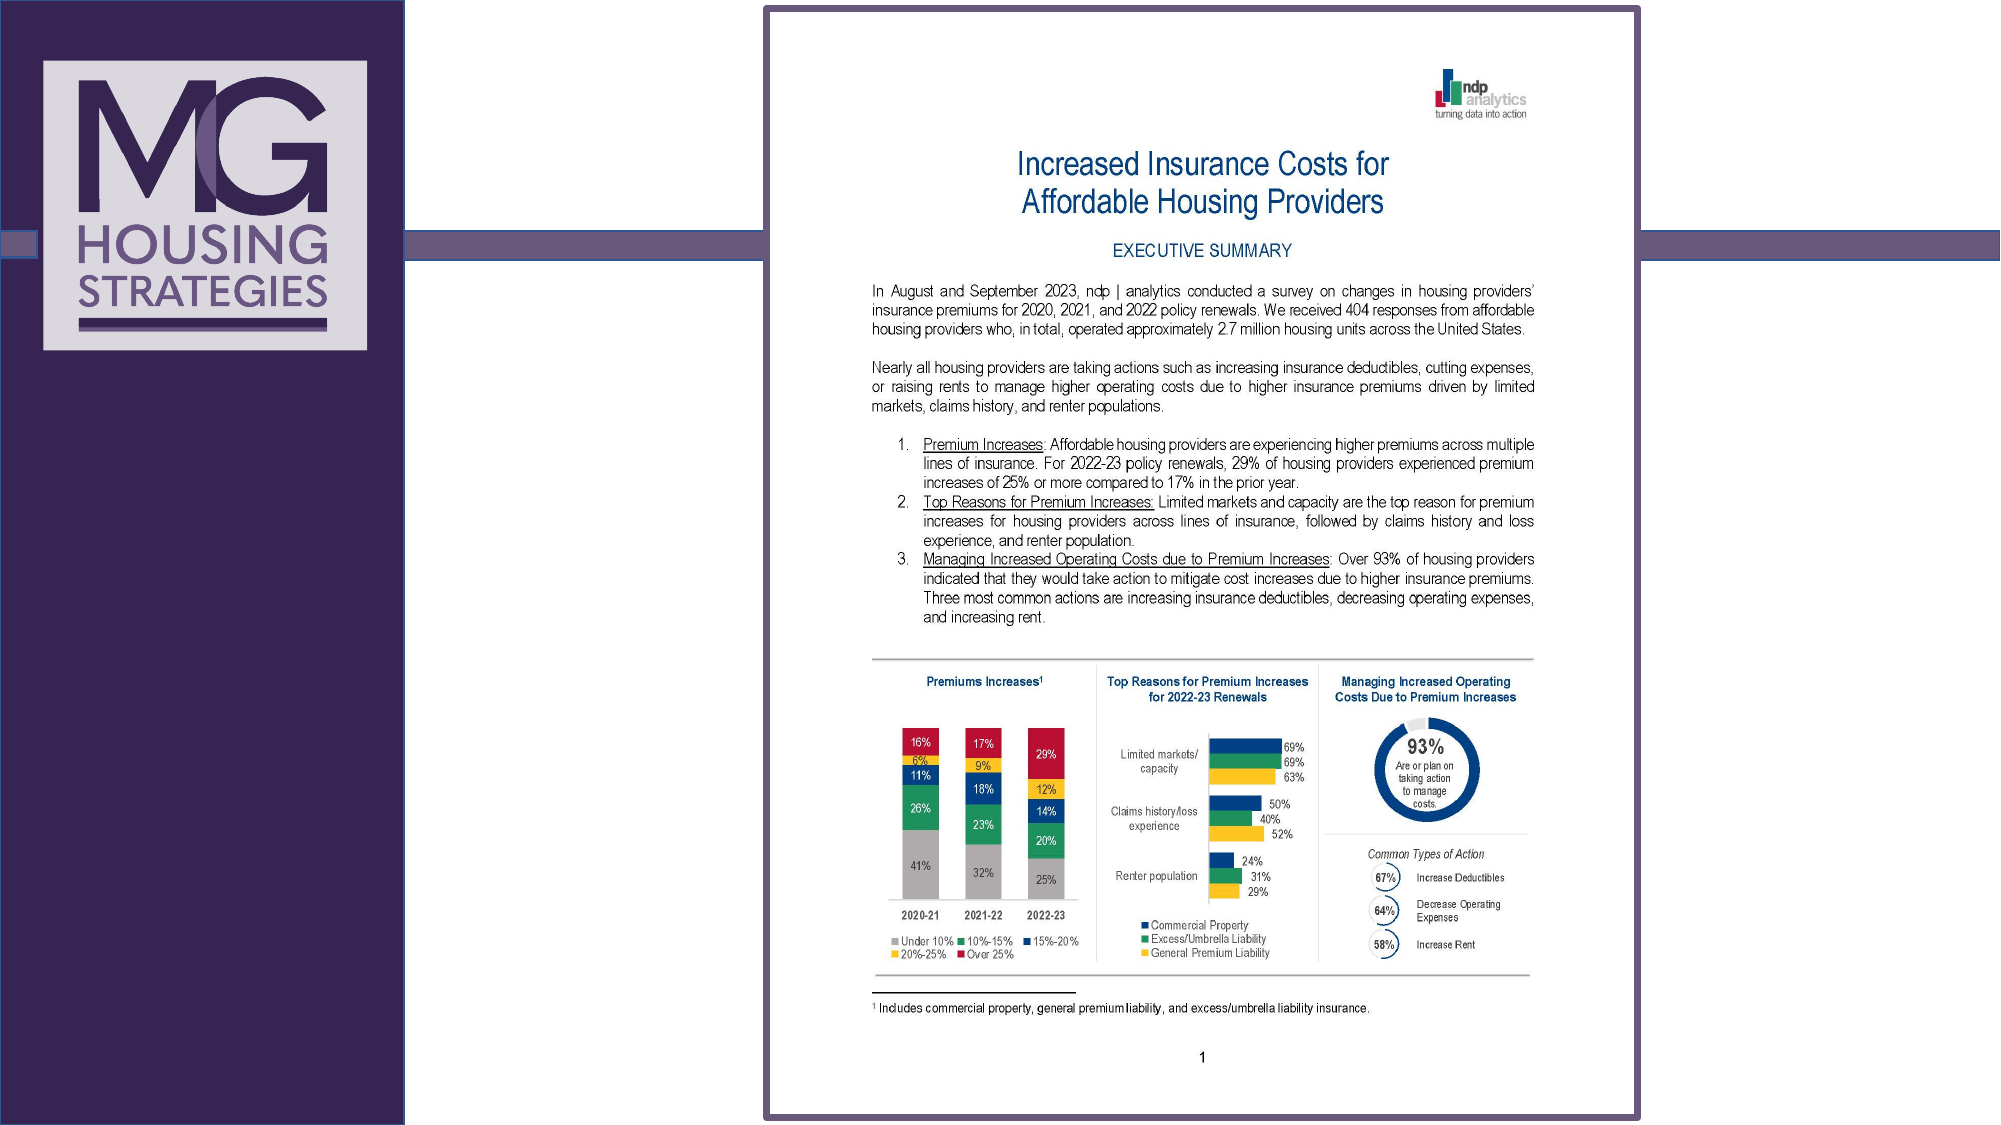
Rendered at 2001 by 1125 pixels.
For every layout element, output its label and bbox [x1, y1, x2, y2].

picture [770, 12, 1635, 1115]
picture [70, 76, 334, 334]
text_box [42, 60, 368, 351]
text_box [0, 0, 405, 1125]
text_box [0, 230, 38, 259]
text_box [403, 230, 763, 261]
text_box [1641, 230, 2000, 261]
